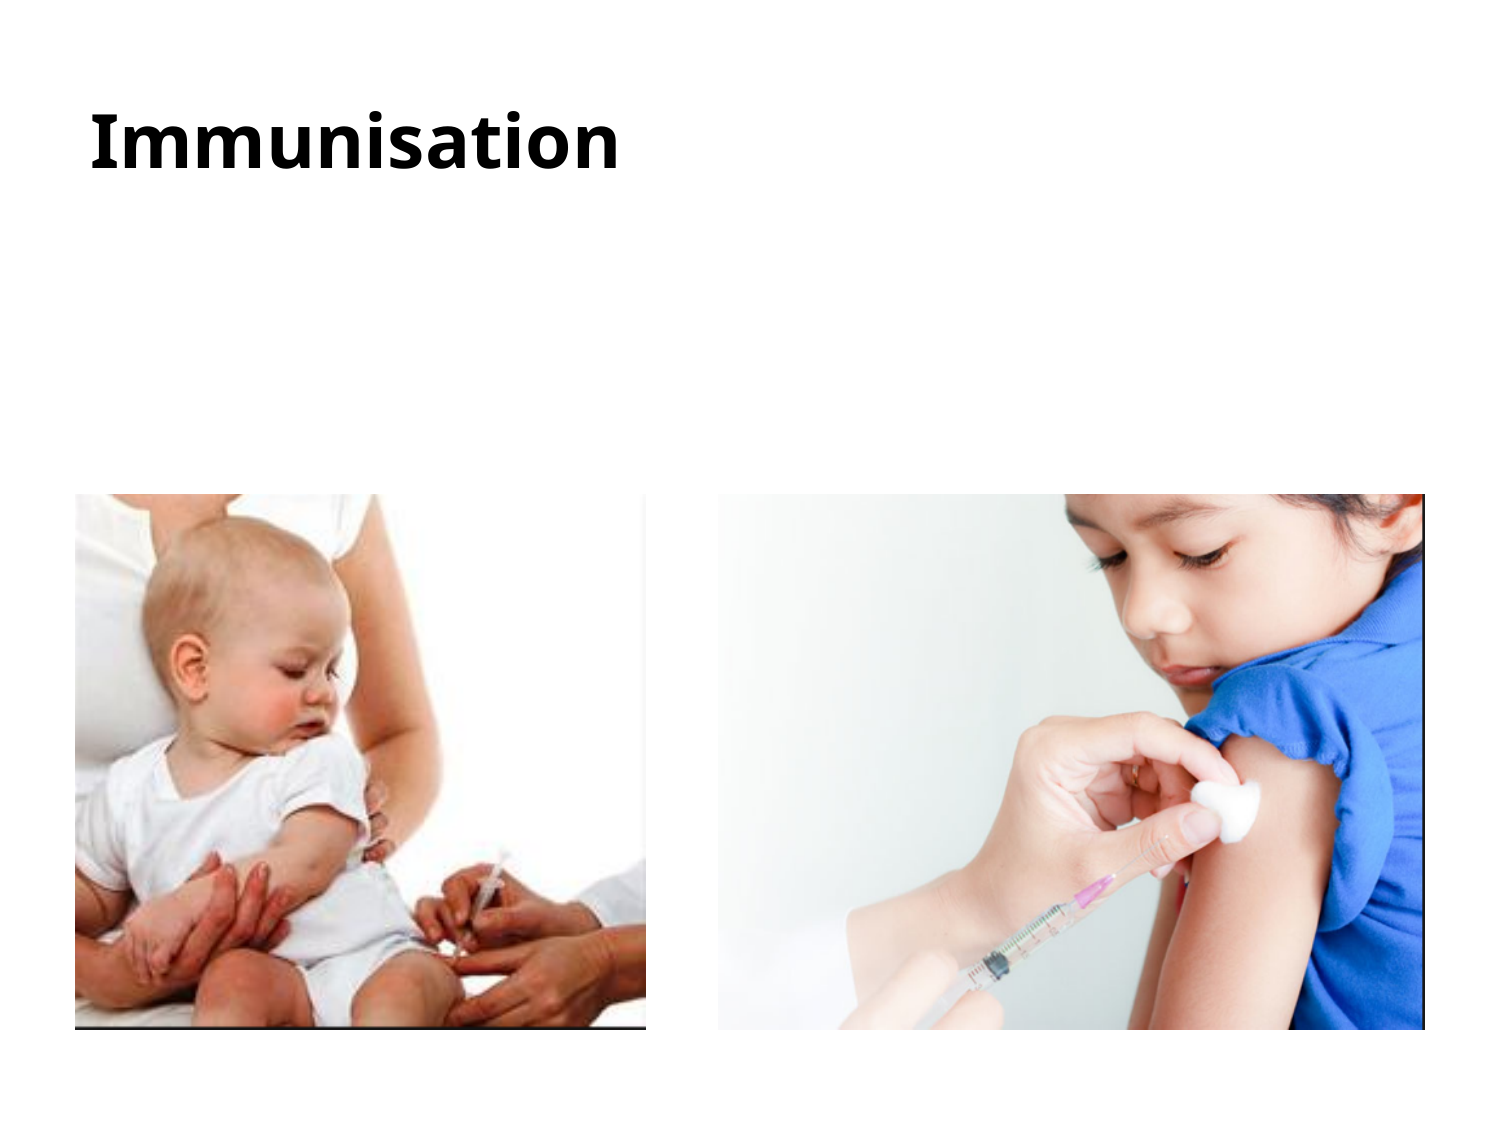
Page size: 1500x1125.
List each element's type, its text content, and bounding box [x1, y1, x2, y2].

picture [74, 494, 646, 1030]
title Immunisation [74, 44, 1426, 233]
picture [718, 494, 1426, 1030]
